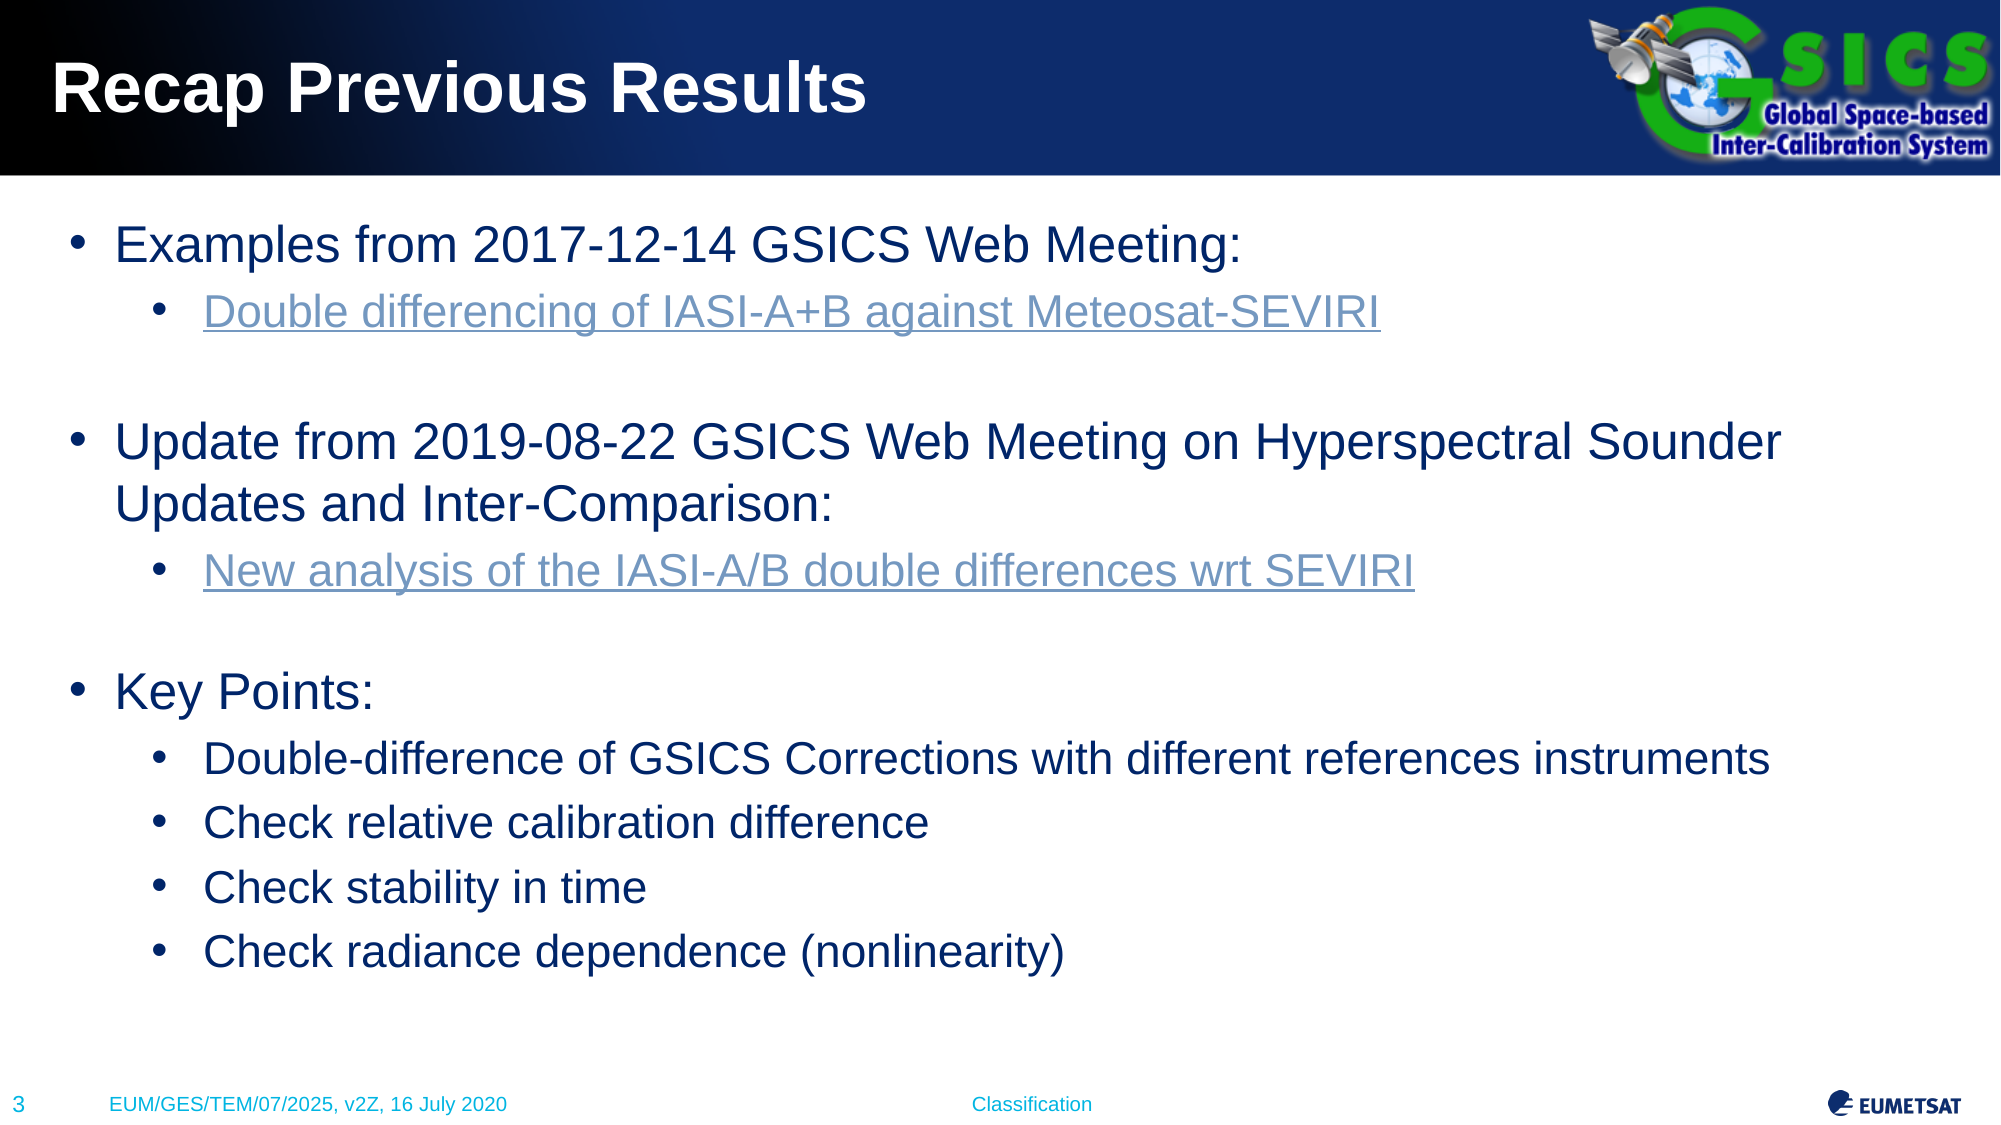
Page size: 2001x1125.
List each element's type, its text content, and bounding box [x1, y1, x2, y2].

picture [0, 0, 2001, 1125]
title Recap Previous Results [0, 0, 1572, 168]
list Examples from 2017-12-14 GSICS Web Meeting: Double differencing of IASI-A+B against Meteosat-SEVIRI Update from 2019-08-22 GSICS Web Meeting on Hyperspectral Sounder Updates and Inter-Comparison: New analysis of the IASI-A/B double differences wrt SEVIRI Key Points: Double-difference of GSICS Corrections with different references instruments Check relative calibration difference Check stability in time Check radiance dependence (nonlinearity) [53, 202, 1810, 1067]
